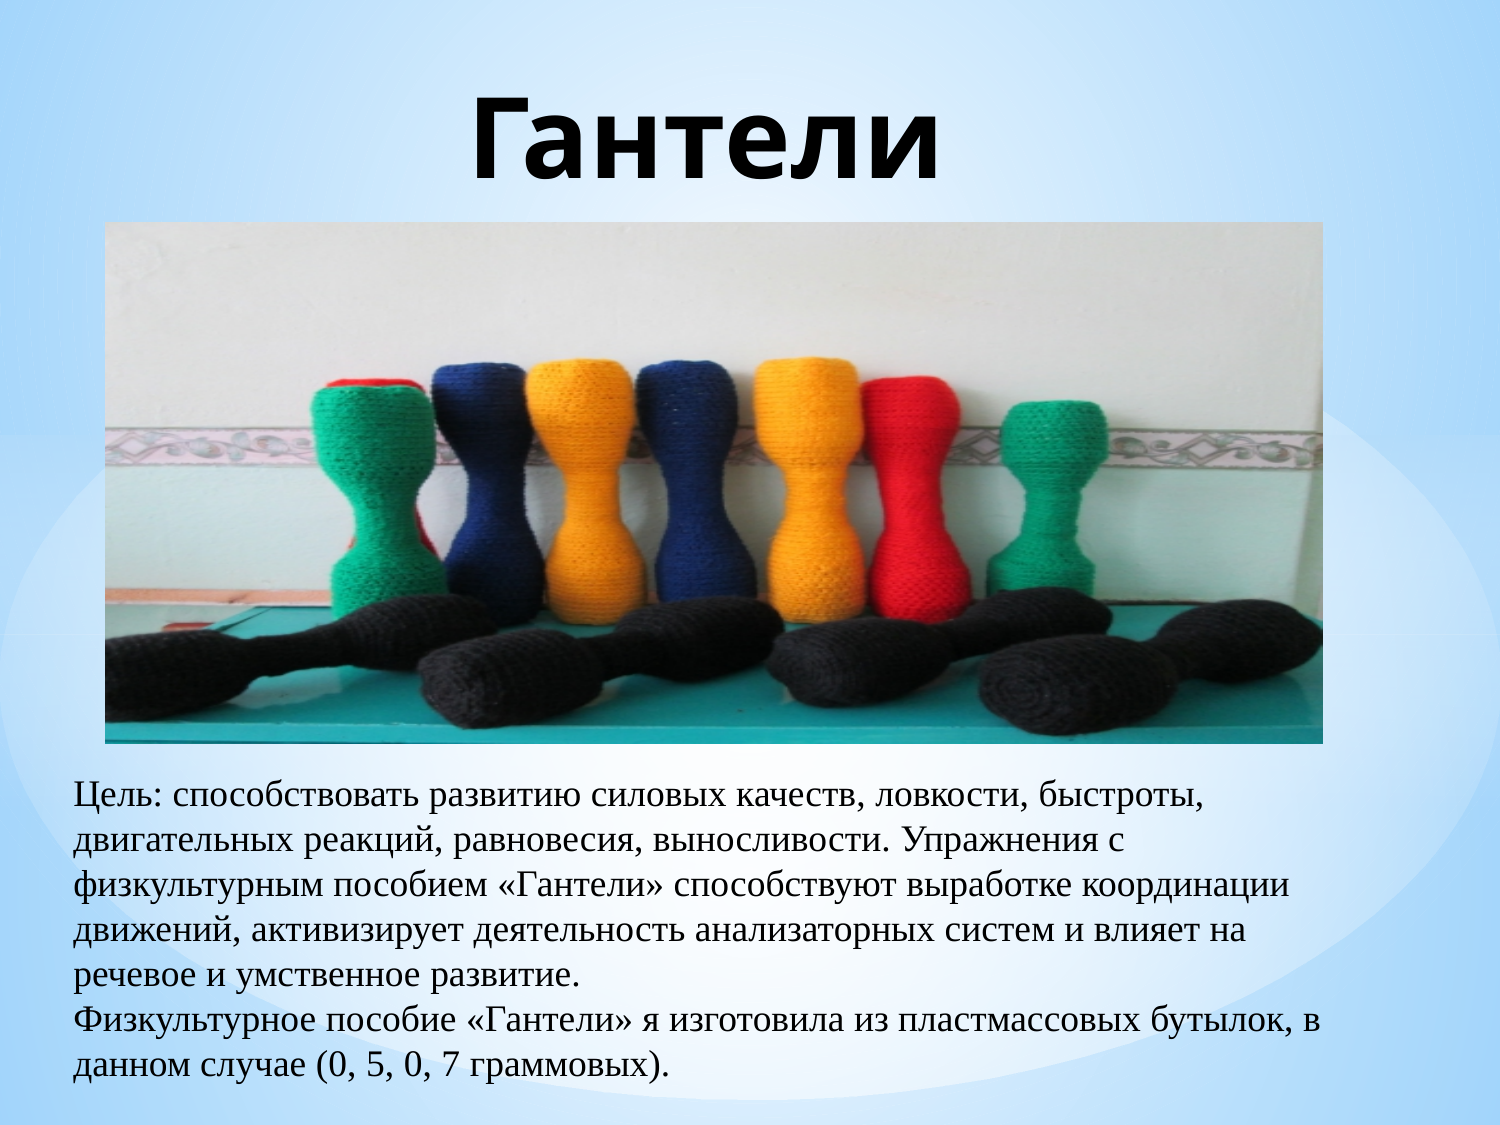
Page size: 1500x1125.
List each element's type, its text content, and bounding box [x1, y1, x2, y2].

title Гантели [117, 58, 1295, 176]
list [105, 222, 1323, 745]
text_box Цель: способствовать развитию силовых качеств, ловкости, быстроты, двигательных реакций, равновесия, выносливости. Упражнения с физкультурным пособием «Гантели» способствуют выработке координации движений, активизирует деятельность анализаторных систем и влияет на речевое и умственное развитие. Физкультурное пособие «Гантели» я изготовила из пластмассовых бутылок, в данном случае (0, 5, 0, 7 граммовых). [58, 761, 1382, 1092]
